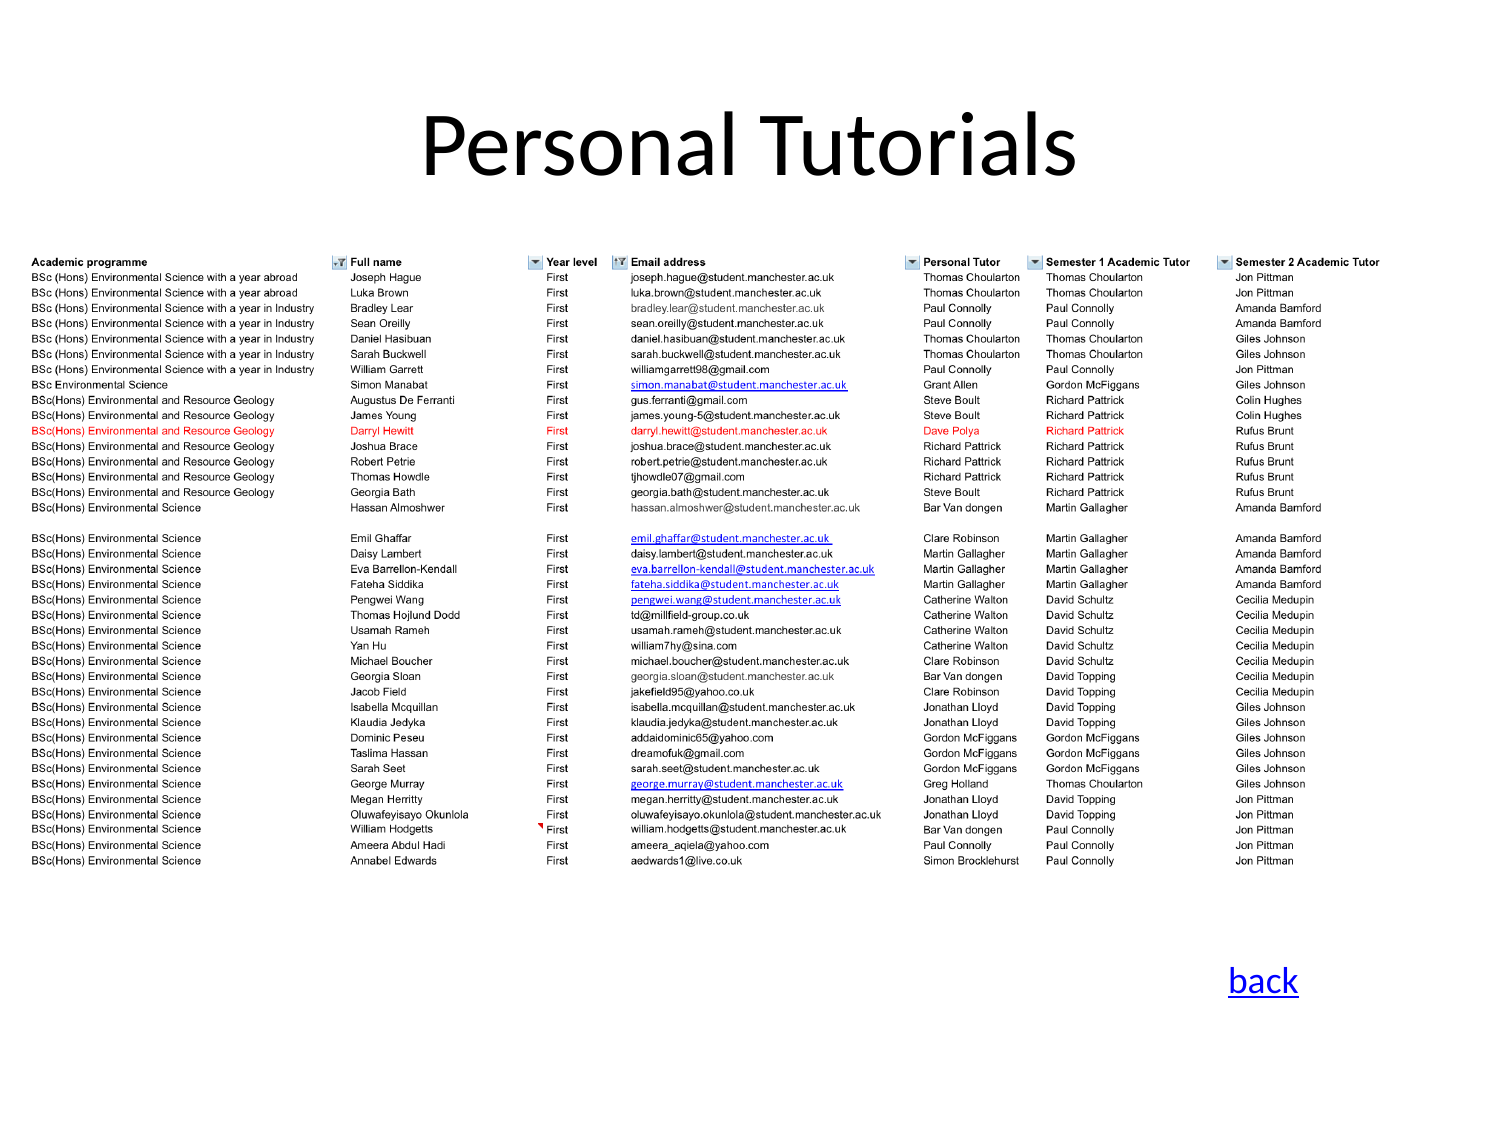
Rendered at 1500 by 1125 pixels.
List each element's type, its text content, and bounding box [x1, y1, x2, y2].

title Personal Tutorials [75, 45, 1425, 233]
picture [28, 253, 1500, 869]
text_box back [1213, 948, 1442, 1009]
